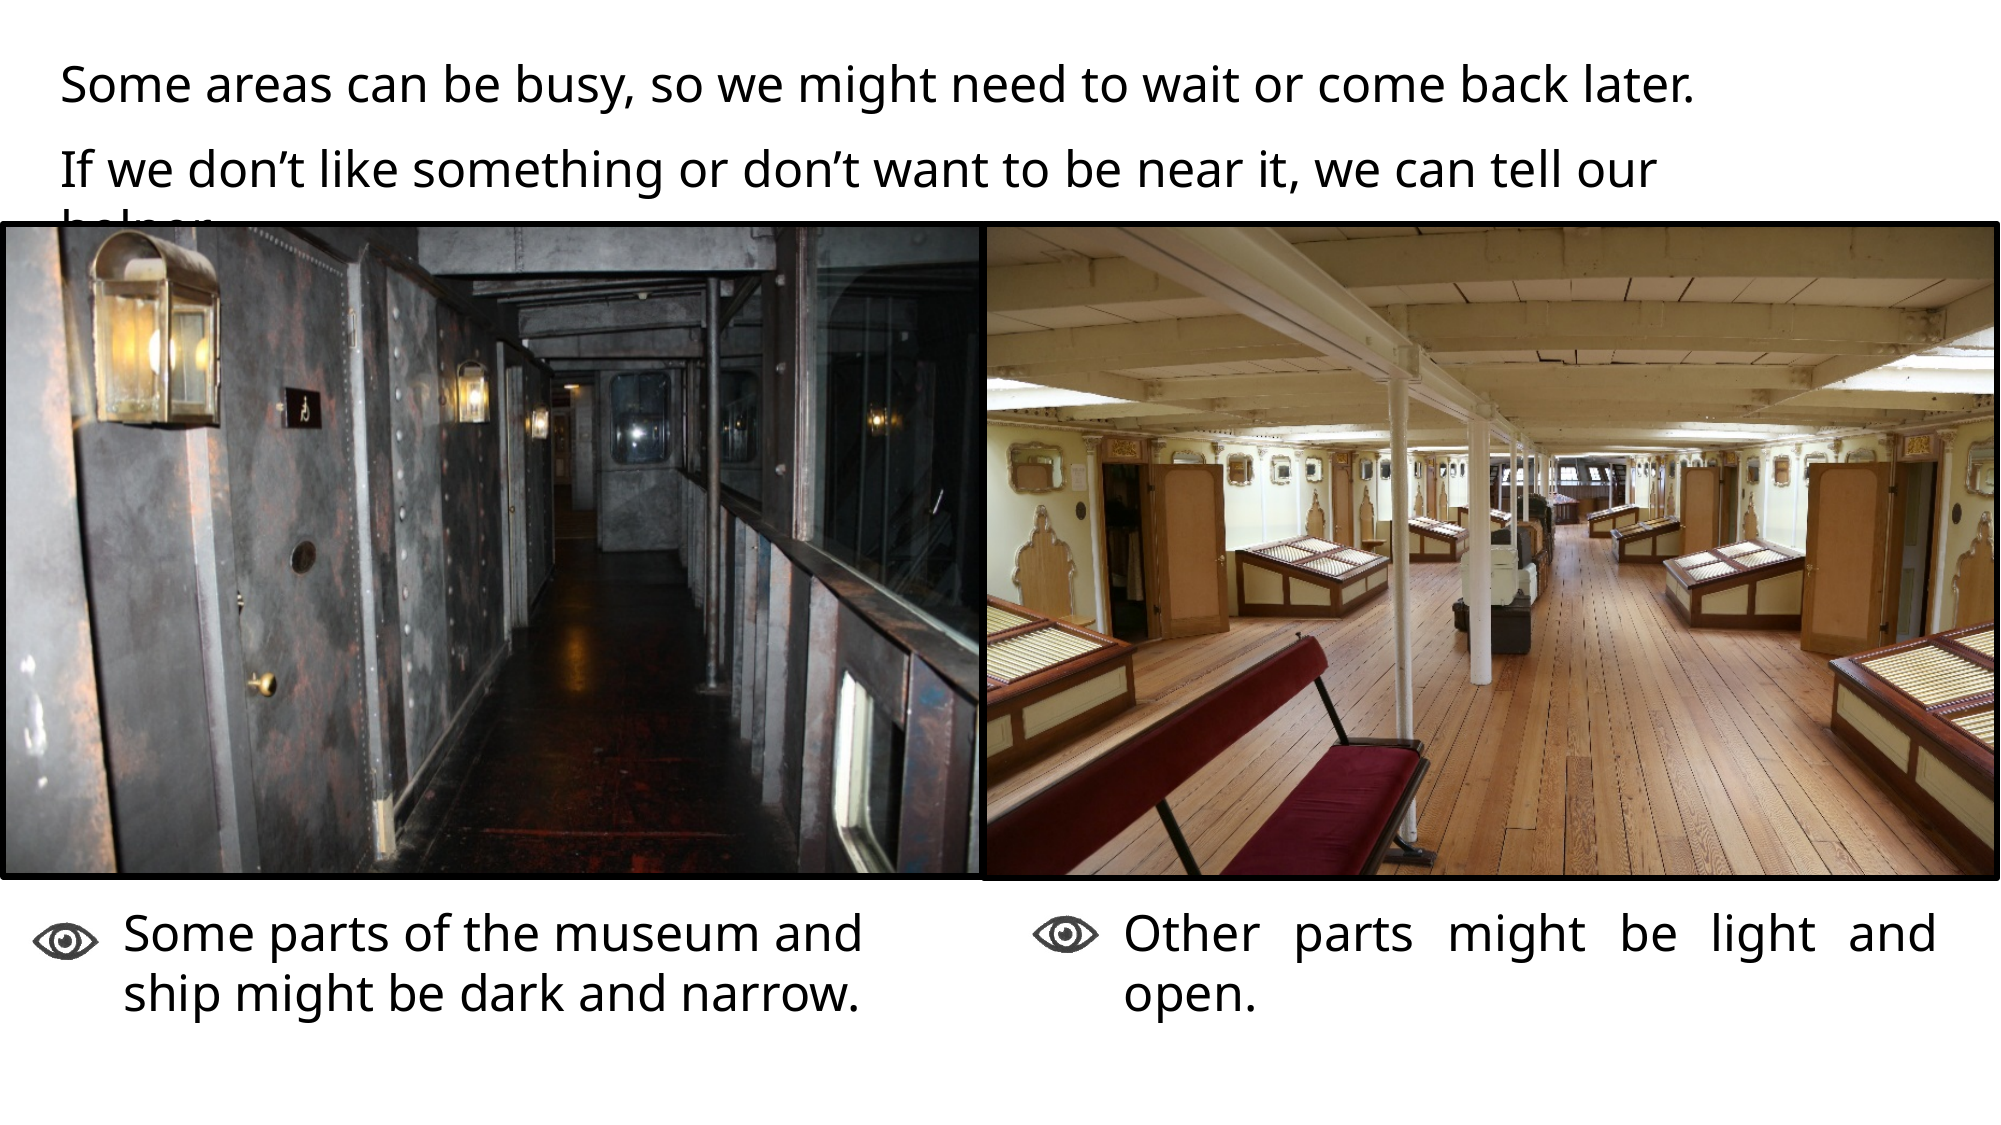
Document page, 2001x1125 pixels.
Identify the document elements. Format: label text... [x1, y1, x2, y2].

text_box Some areas can be busy, so we might need to wait or come back later. If we don’t like something or don’t want to be near it, we can tell our helper. [45, 45, 1759, 221]
picture [1025, 910, 1110, 958]
text_box Some parts of the museum and ship might be dark and narrow. [108, 893, 974, 1029]
text_box Other parts might be light and open. [1109, 893, 1954, 1029]
picture [986, 226, 1995, 876]
picture [5, 226, 980, 874]
picture [25, 917, 109, 965]
